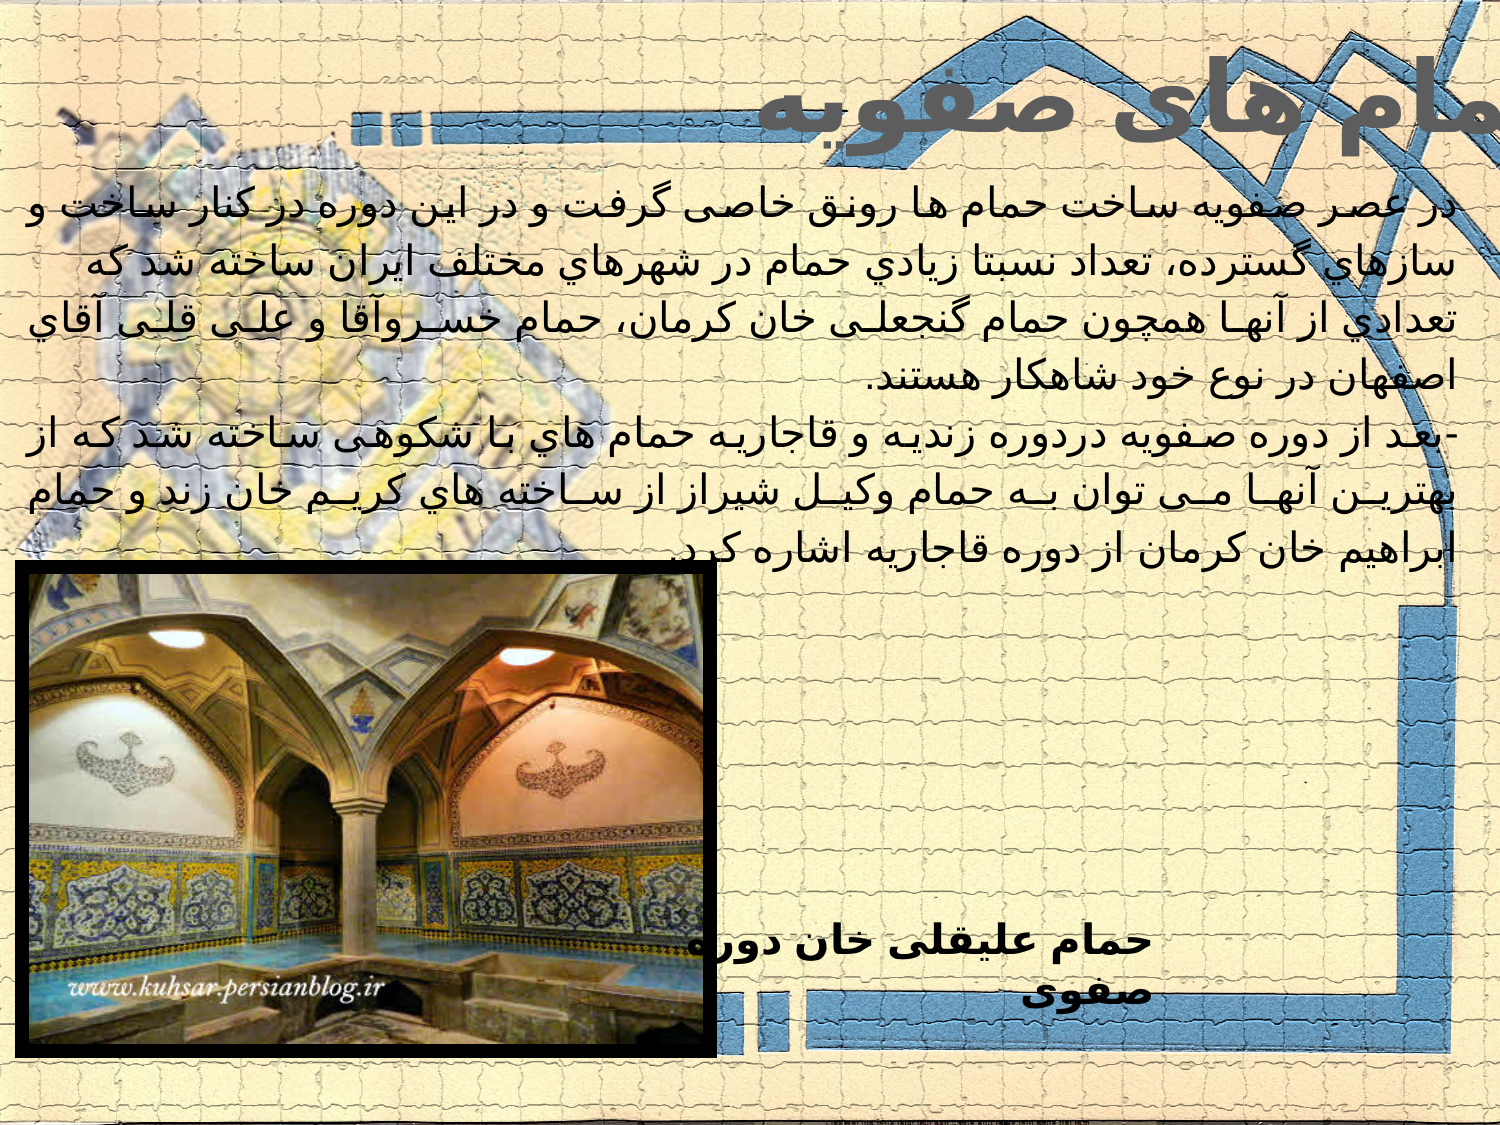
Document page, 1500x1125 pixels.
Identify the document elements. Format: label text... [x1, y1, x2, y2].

picture [29, 574, 703, 1045]
picture [0, 0, 1500, 1125]
text_box حمام های صفویه [737, 24, 1500, 160]
text_box حمام علیقلی خان دوره صفوی [708, 905, 1170, 1020]
text_box در عصر صفویه ساخت حمام ها رونق خاصی گرفت و در این دوره در کنار ساخت و سازهاي گسترده، تعداد نسبتا زیادي حمام در شهرهاي مختلف ایران ساخته شد که تعدادي از آنها همچون حمام گنجعلی خان کرمان، حمام خسروآقا و علی قلی آقاي اصفهان در نوع خود شاهکار هستند. -بعد از دوره صفویه دردوره زندیه و قاجاریه حمام هاي با شکوهی ساخته شد که از بهترین آنها می توان به حمام وکیل شیراز از ساخته هاي کریم خان زند و حمام ابراهیم خان کرمان از دوره قاجاریه اشاره کرد. [13, 160, 1474, 579]
